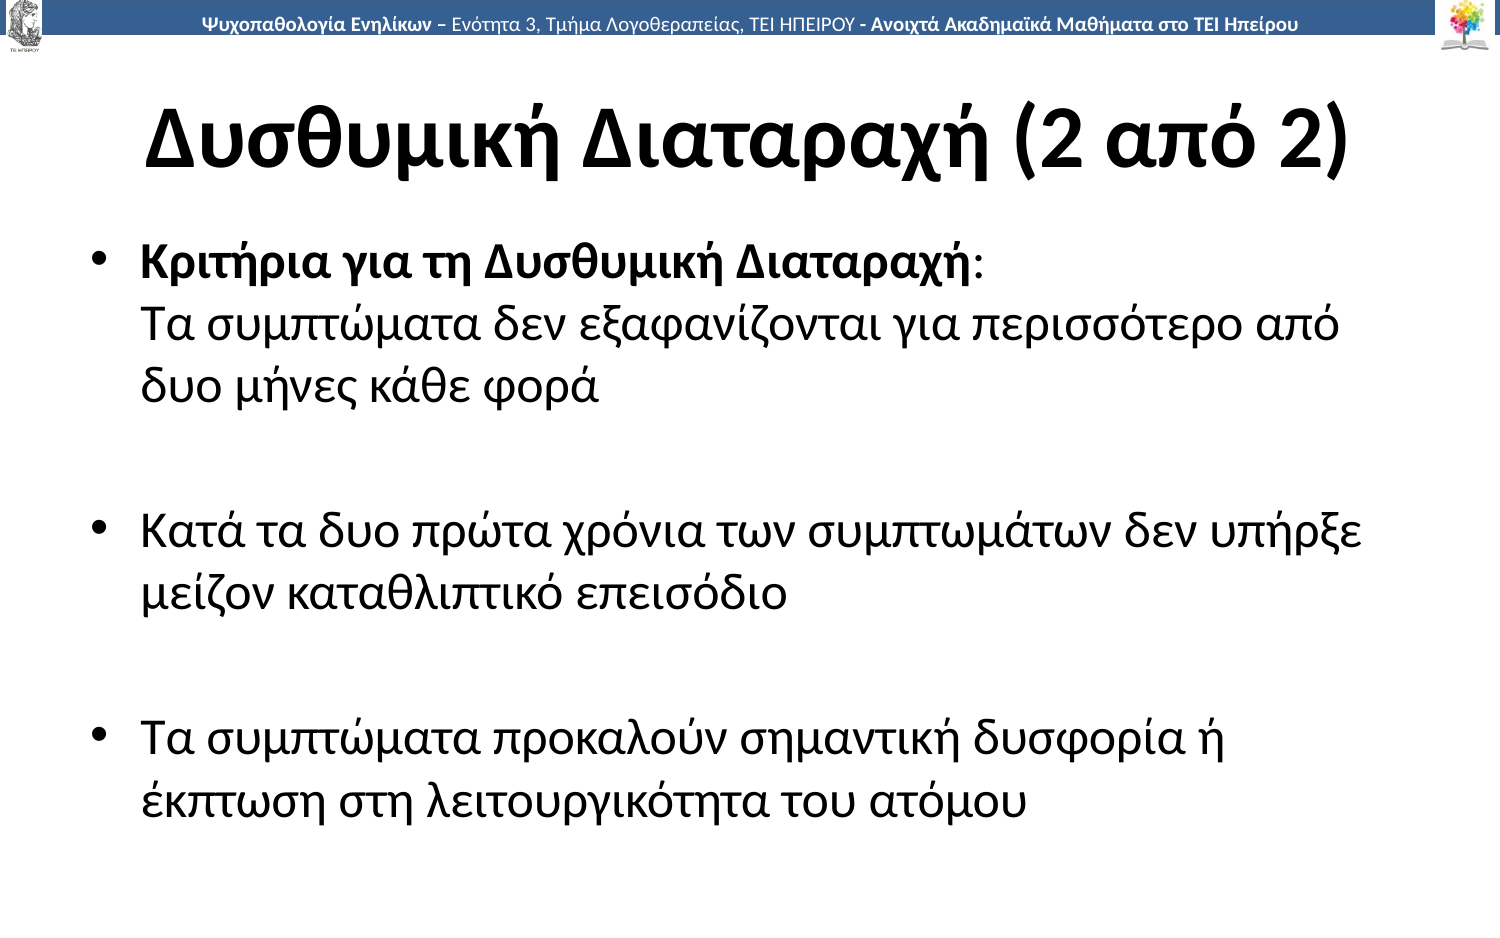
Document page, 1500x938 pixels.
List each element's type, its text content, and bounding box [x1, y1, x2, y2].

title Δυσθυμική Διαταραχή (2 από 2) [75, 70, 1425, 194]
list Κριτήρια για τη Δυσθυμική Διαταραχή: Τα συμπτώματα δεν εξαφανίζονται για περισσότερο από δυο μήνες κάθε φορά Κατά τα δυο πρώτα χρόνια των συμπτωμάτων δεν υπήρξε μείζον καταθλιπτικό επεισόδιο Τα συμπτώματα προκαλούν σημαντική δυσφορία ή έκπτωση στη λειτουργικότητα του ατόμου [75, 218, 1425, 838]
picture [1435, 0, 1495, 52]
picture [6, 0, 42, 54]
